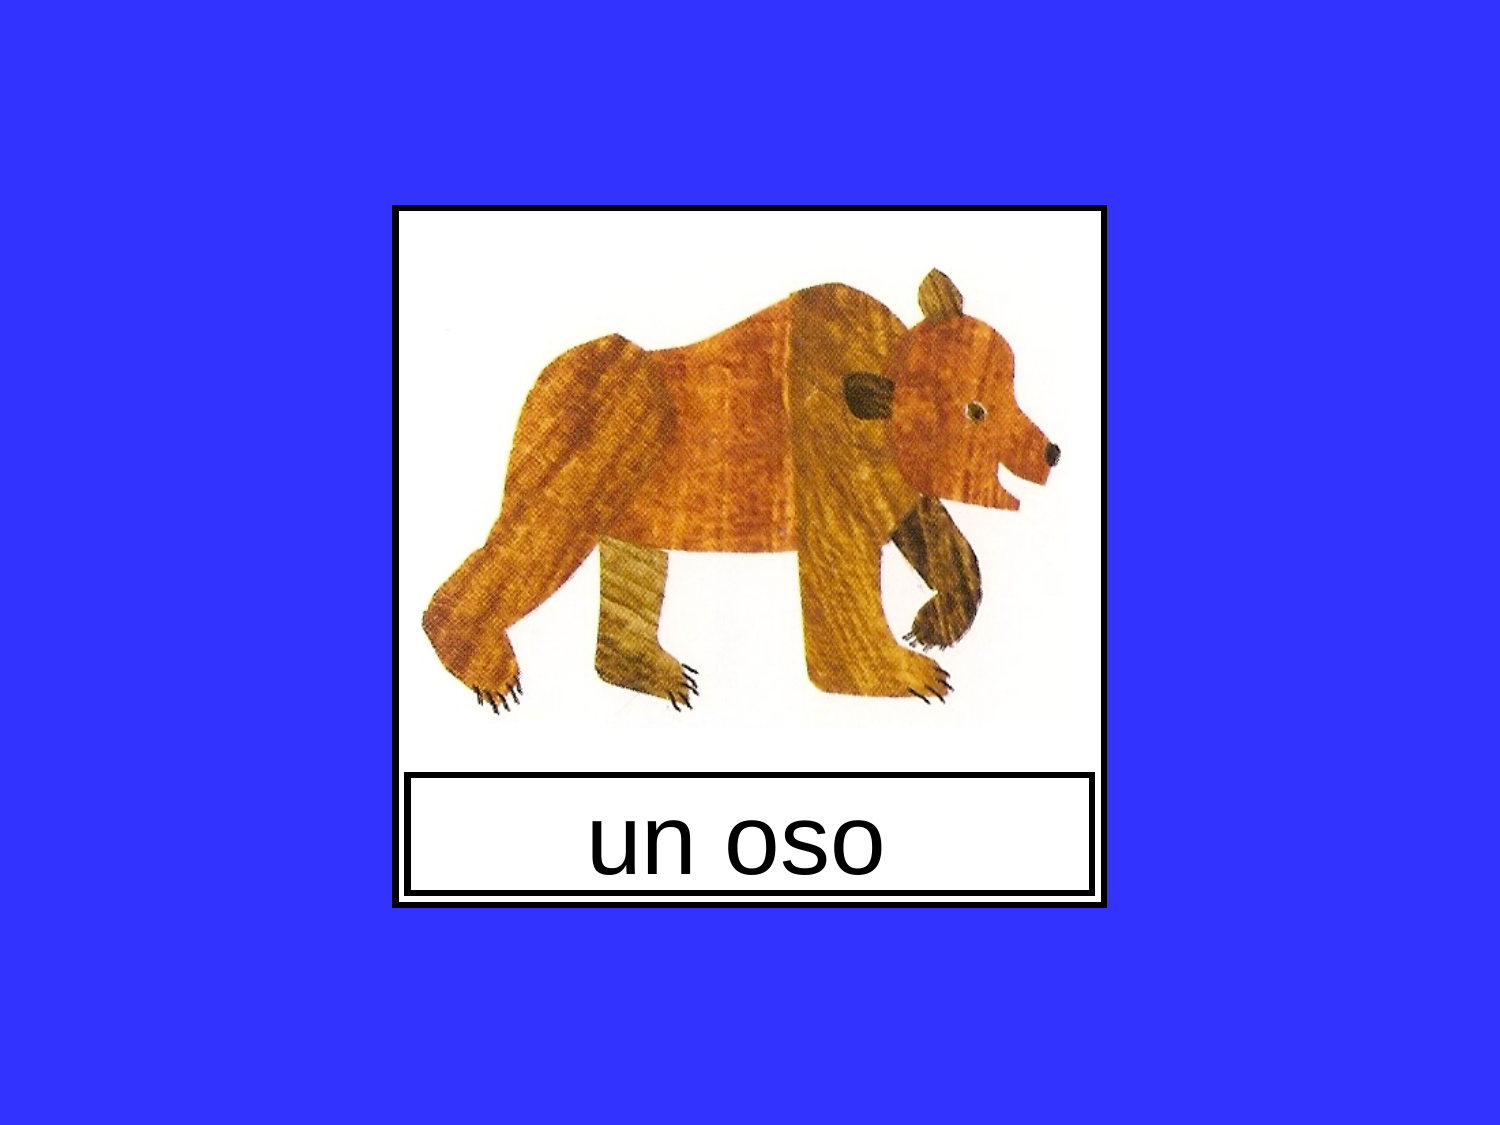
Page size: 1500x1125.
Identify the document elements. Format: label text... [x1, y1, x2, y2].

text_box un oso [407, 774, 1093, 894]
text_box [395, 207, 1105, 905]
picture [419, 224, 1069, 728]
